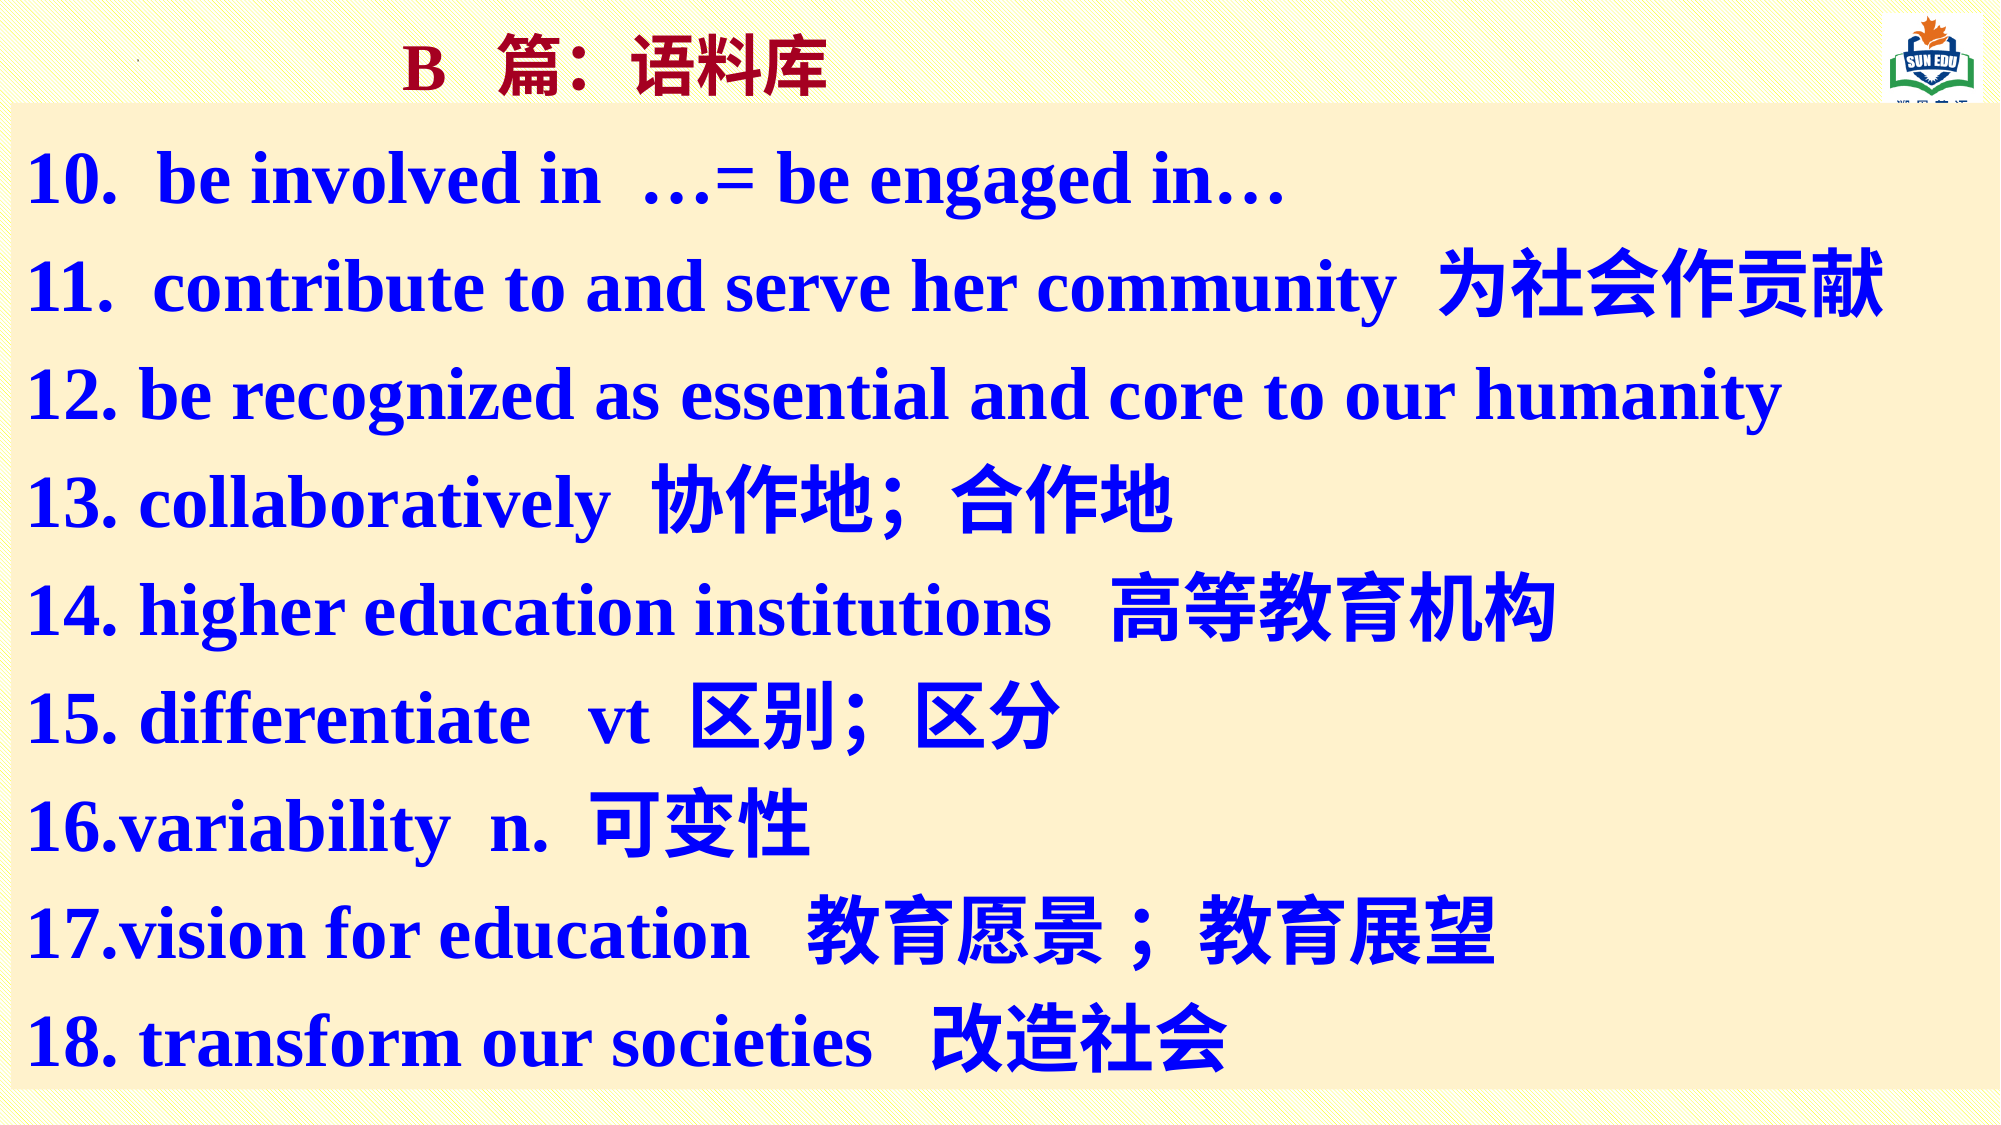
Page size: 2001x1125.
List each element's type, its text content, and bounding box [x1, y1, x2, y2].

picture [1882, 13, 1983, 102]
text_box 10. be involved in …= be engaged in… 11. contribute to and serve her community 为社会作贡献 12. be recognized as essential and core to our humanity 13. collaboratively 协作地；合作地 14. higher education institutions 高等教育机构 15. differentiate vt 区别；区分 16.variability n. 可变性 17.vision for education 教育愿景 ；教育展望 18. transform our societies 改造社会 [10, 102, 2000, 1090]
text_box B 篇：语料库 [387, 16, 869, 112]
